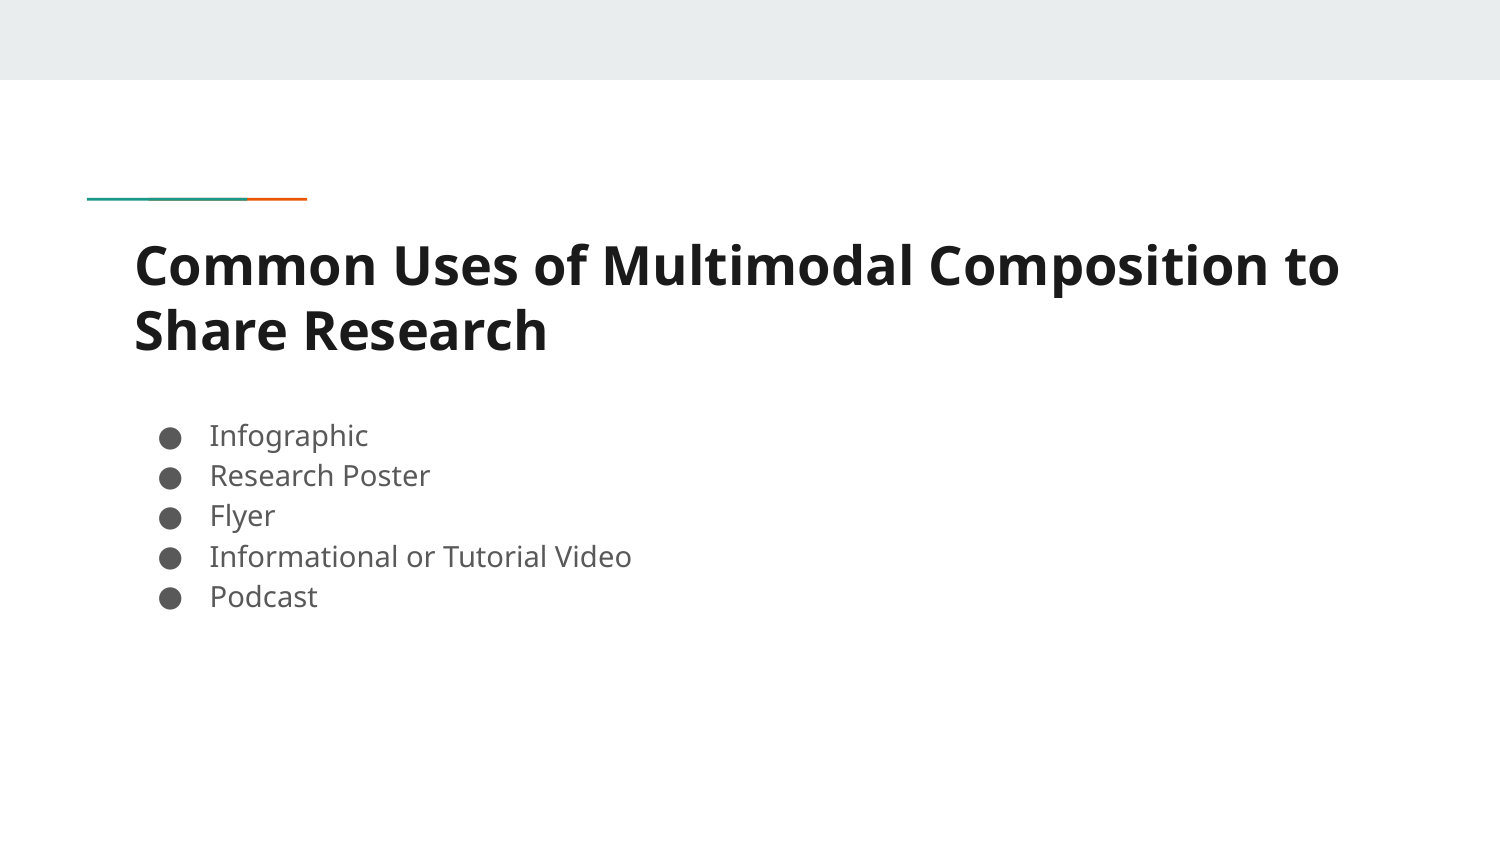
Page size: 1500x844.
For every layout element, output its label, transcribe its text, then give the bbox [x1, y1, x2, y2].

title Common Uses of Multimodal Composition to Share Research [119, 216, 1381, 305]
list Infographic Research Poster Flyer Informational or Tutorial Video Podcast [119, 397, 1381, 675]
